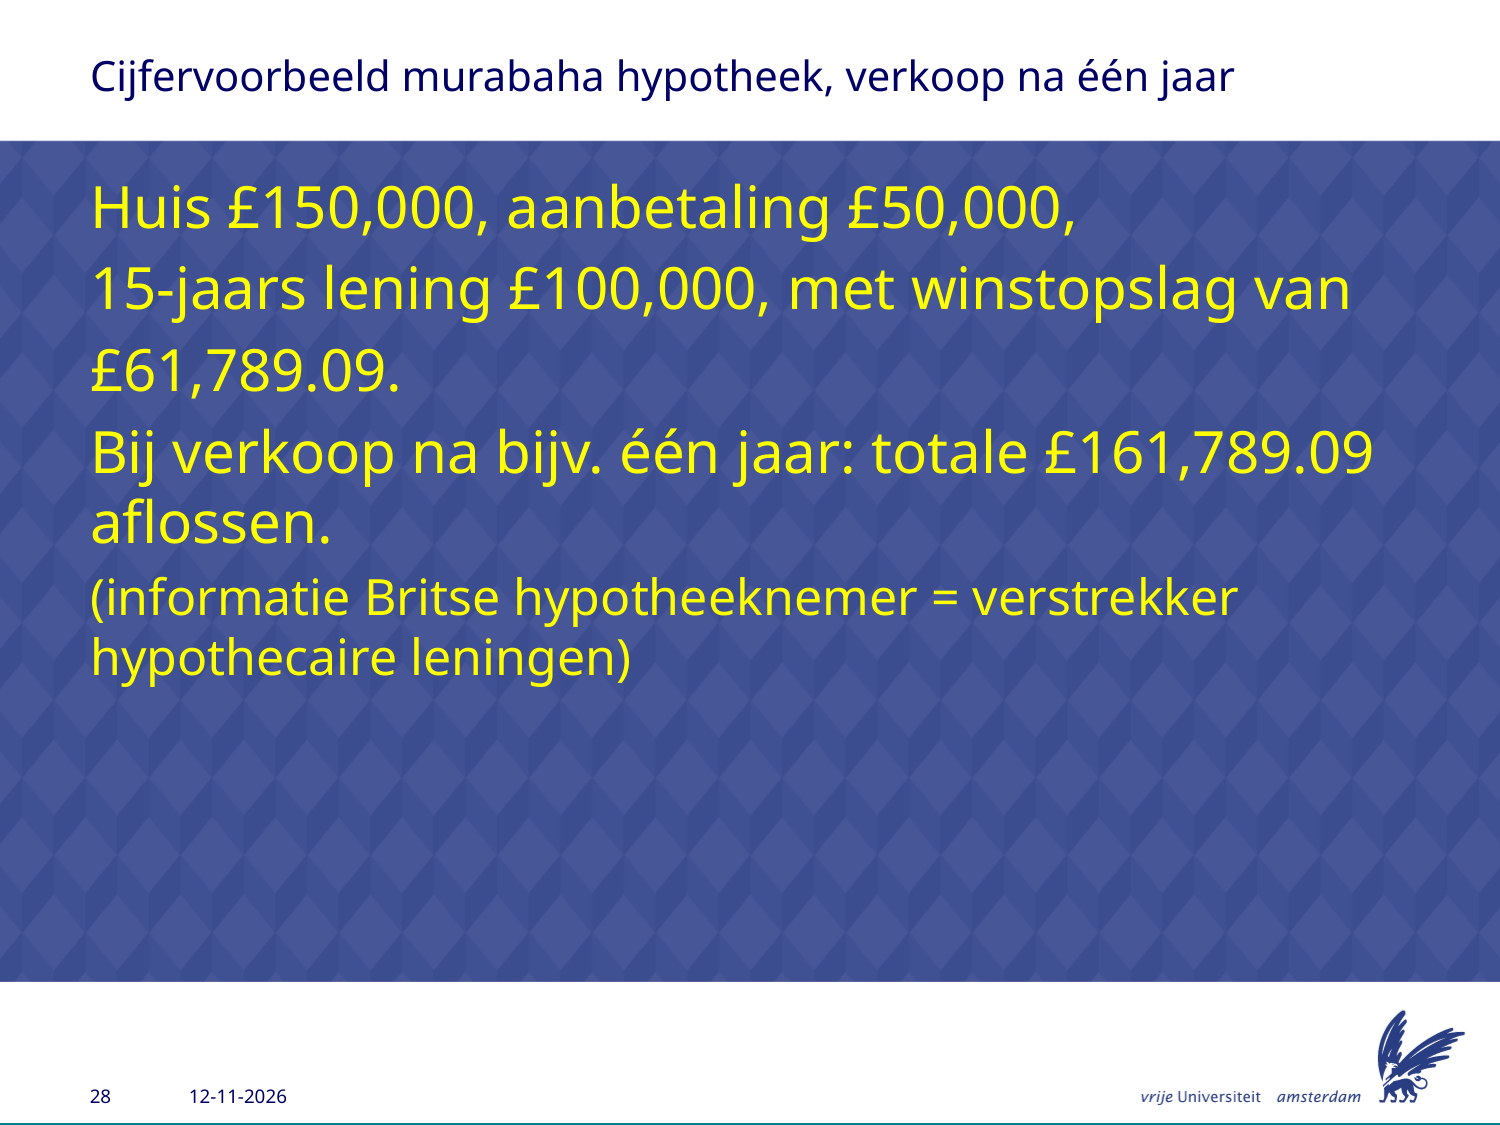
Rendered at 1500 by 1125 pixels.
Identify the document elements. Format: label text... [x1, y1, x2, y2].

title Cijfervoorbeeld murabaha hypotheek, verkoop na één jaar [75, 50, 1413, 100]
picture [0, 0, 1500, 1123]
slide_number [173, 1077, 487, 1117]
list Huis £150,000, aanbetaling £50,000, 15-jaars lening £100,000, met winstopslag van £61,789.09. Bij verkoop na bijv. één jaar: totale £161,789.09 aflossen. (informatie Britse hypotheeknemer = verstrekker hypothecaire leningen) [75, 162, 1459, 894]
